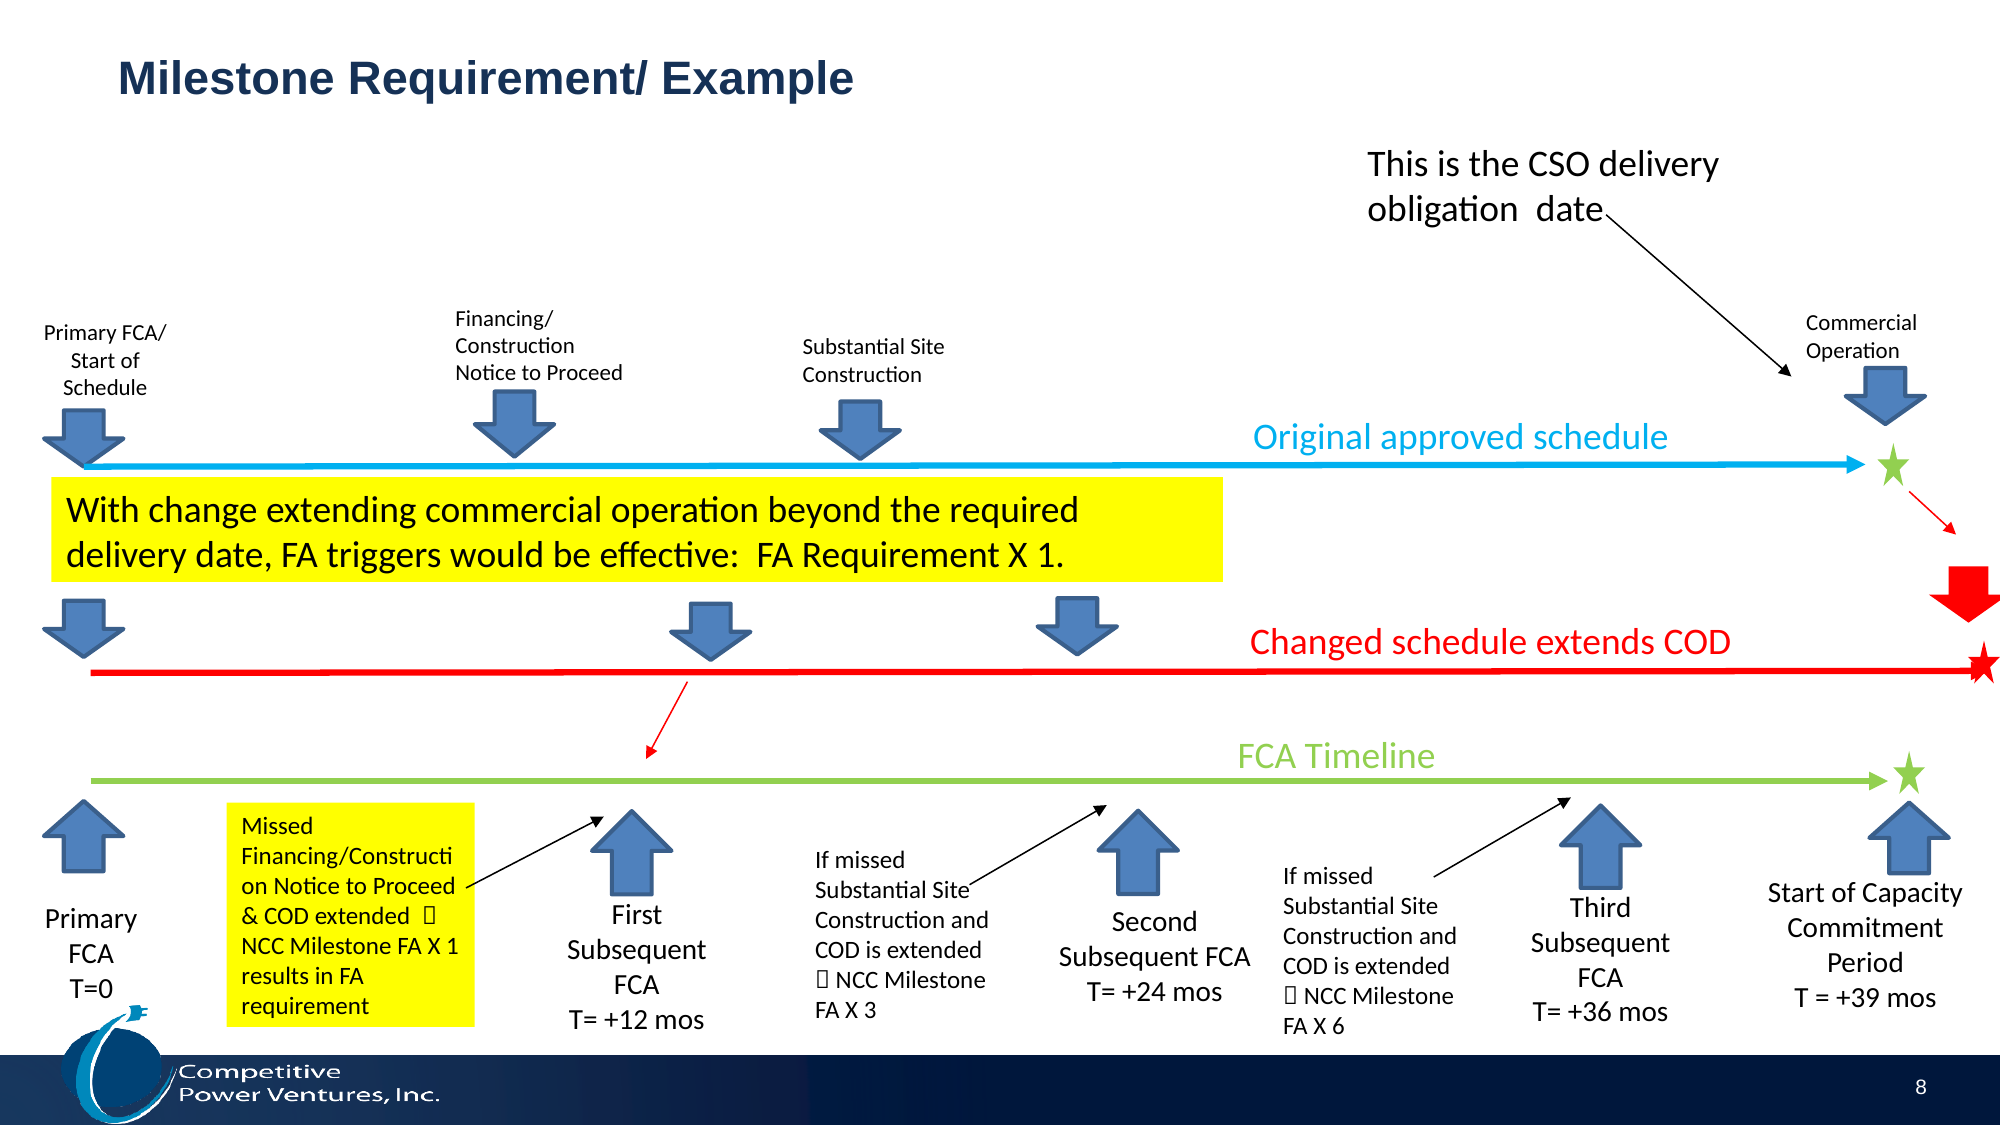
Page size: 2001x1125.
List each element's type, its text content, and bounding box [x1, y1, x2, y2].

text_box [1875, 440, 1912, 488]
text_box [1926, 564, 2000, 625]
text_box With change extending commercial operation beyond the required delivery date, FA triggers would be effective: FA Requirement X 1. [51, 477, 1223, 582]
text_box First Subsequent FCA T= +12 mos [530, 888, 744, 1043]
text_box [1605, 214, 1792, 377]
text_box [1035, 596, 1120, 657]
text_box [1843, 370, 1928, 426]
text_box [1891, 748, 1927, 796]
text_box Commercial Operation [1796, 300, 1985, 370]
text_box Primary FCA T=0 [16, 892, 167, 1012]
text_box [1112, 808, 1180, 894]
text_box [645, 681, 688, 760]
slide_number 8 [1909, 1074, 1945, 1125]
text_box Primary FCA/ Start of Schedule [23, 310, 188, 408]
text_box Original approved schedule [1238, 404, 1724, 461]
text_box This is the CSO delivery obligation date [1352, 131, 1770, 237]
text_box [610, 809, 674, 888]
title Milestone Requirement/ Example [117, 47, 1883, 105]
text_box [1908, 491, 1957, 535]
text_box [1433, 797, 1572, 878]
text_box [1966, 638, 2000, 672]
text_box Second Subsequent FCA T= +24 mos [1030, 894, 1268, 1015]
text_box [41, 408, 126, 468]
text_box Start of Capacity Commitment Period T = +39 mos [1741, 865, 1990, 1021]
picture [0, 1005, 2000, 1125]
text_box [969, 804, 1108, 885]
text_box Changed schedule extends COD [1235, 610, 1858, 668]
text_box Financing/ Construction Notice to Proceed [440, 295, 646, 393]
text_box [668, 601, 753, 662]
text_box [1867, 800, 1951, 865]
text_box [465, 816, 605, 889]
text_box [818, 399, 902, 461]
text_box [1576, 803, 1643, 880]
text_box [41, 799, 126, 874]
text_box Missed Financing/Construction Notice to Proceed & COD extended  NCC Milestone FA X 1 results in FA requirement [226, 802, 475, 1027]
text_box [472, 393, 557, 459]
text_box Third Subsequent FCA T= +36 mos [1494, 880, 1707, 1036]
text_box If missed Substantial Site Construction and COD is extended  NCC Milestone FA X 3 [800, 836, 1013, 1031]
text_box [1990, 678, 1996, 686]
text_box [90, 670, 1990, 674]
text_box [41, 598, 126, 659]
text_box Substantial Site Construction [788, 324, 978, 395]
text_box FCA Timeline [1222, 723, 1503, 780]
text_box If missed Substantial Site Construction and COD is extended  NCC Milestone FA X 6 [1268, 852, 1481, 1047]
